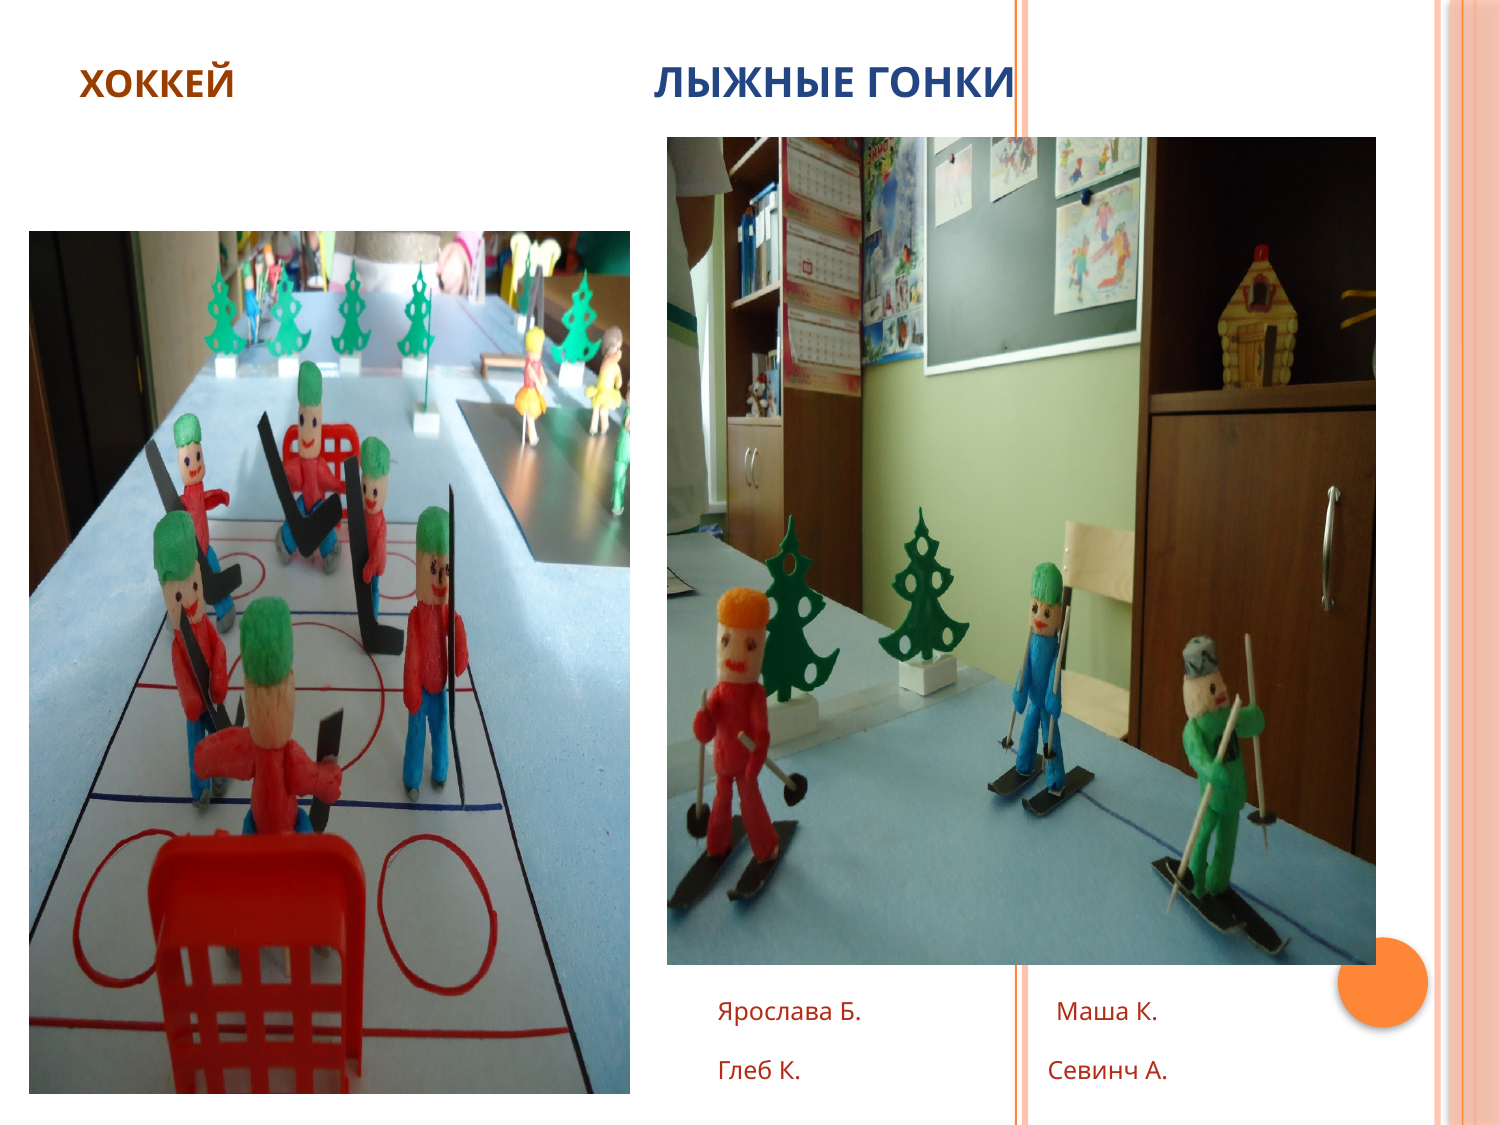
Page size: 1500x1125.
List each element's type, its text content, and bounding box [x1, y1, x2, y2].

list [28, 231, 630, 1094]
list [666, 136, 1377, 965]
title Хоккей Лыжные гонки [64, 42, 1412, 114]
list Ярослава Б. Маша К. Глеб К. Севинч А. [702, 987, 1368, 1094]
